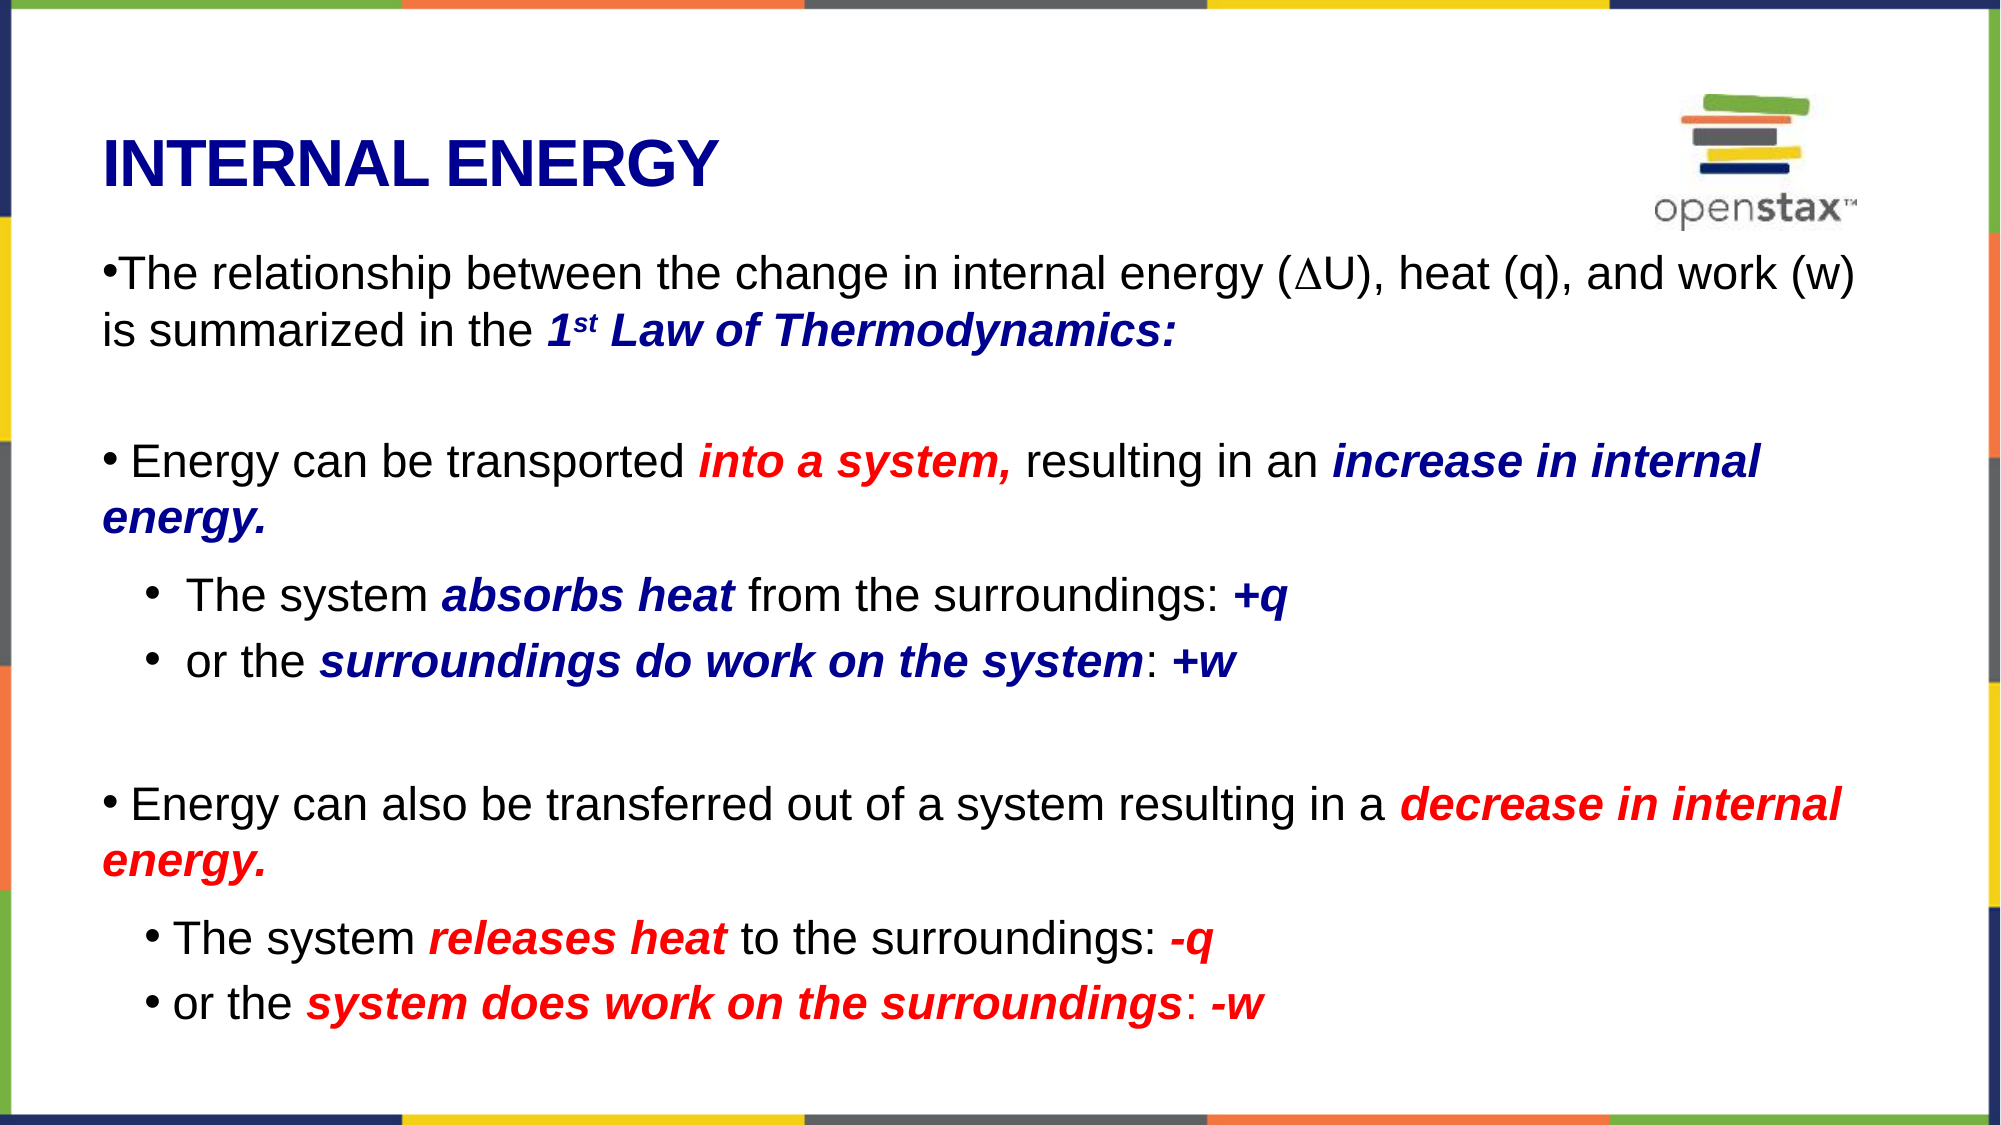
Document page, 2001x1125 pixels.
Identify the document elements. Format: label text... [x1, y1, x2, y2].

title Internal energy [87, 124, 866, 208]
list The relationship between the change in internal energy (DU), heat (q), and work (w) is summarized in the 1st Law of Thermodynamics: Energy can be transported into a system, resulting in an increase in internal energy. The system absorbs heat from the surroundings: +q or the surroundings do work on the system: +w Energy can also be transferred out of a system resulting in a decrease in internal energy. The system releases heat to the surroundings: -q or the system does work on the surroundings: -w [87, 235, 1917, 1039]
picture [0, 0, 2001, 1125]
